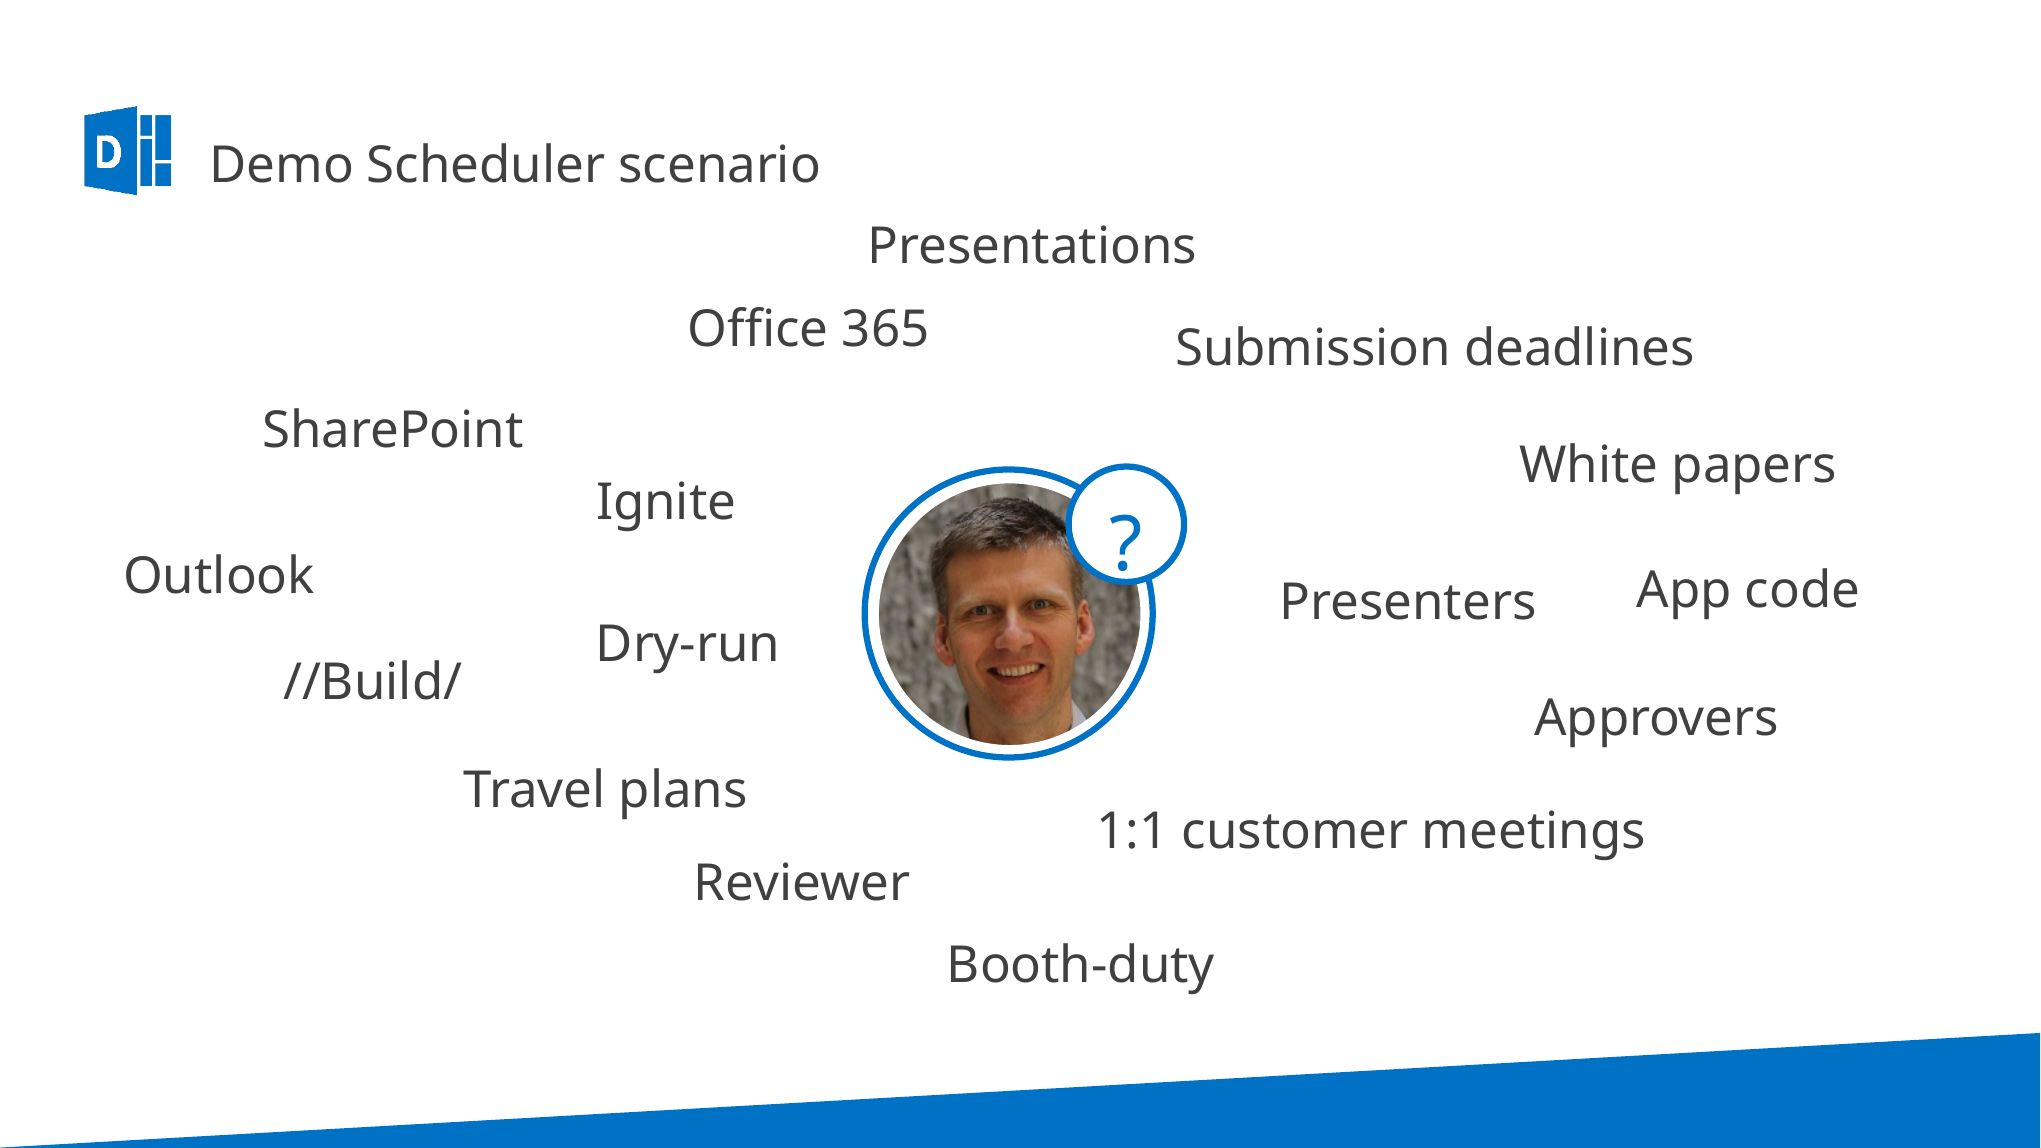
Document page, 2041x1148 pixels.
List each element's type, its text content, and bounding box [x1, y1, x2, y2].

text_box White papers [1489, 414, 1868, 518]
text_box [864, 469, 1153, 758]
text_box Booth-duty [916, 914, 1246, 1018]
text_box [0, 1032, 2041, 1148]
text_box Presentations [837, 195, 1228, 299]
text_box Outlook [93, 525, 346, 629]
text_box Submission deadlines [1145, 297, 1726, 401]
text_box 1:1 customer meetings [1066, 781, 1677, 884]
text_box App code [1606, 539, 1891, 643]
text_box Ignite [565, 451, 767, 555]
text_box Approvers [1504, 667, 1810, 771]
text_box Office 365 [657, 278, 960, 382]
text_box Dry-run [565, 593, 811, 697]
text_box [1068, 466, 1185, 583]
text_box Presenters [1249, 551, 1567, 655]
text_box Travel plans [433, 739, 779, 843]
text_box SharePoint [232, 379, 554, 483]
text_box //Build/ [253, 631, 493, 735]
picture [67, 91, 187, 210]
text_box Reviewer [664, 832, 941, 936]
text_box Demo Scheduler scenario [194, 111, 1030, 182]
